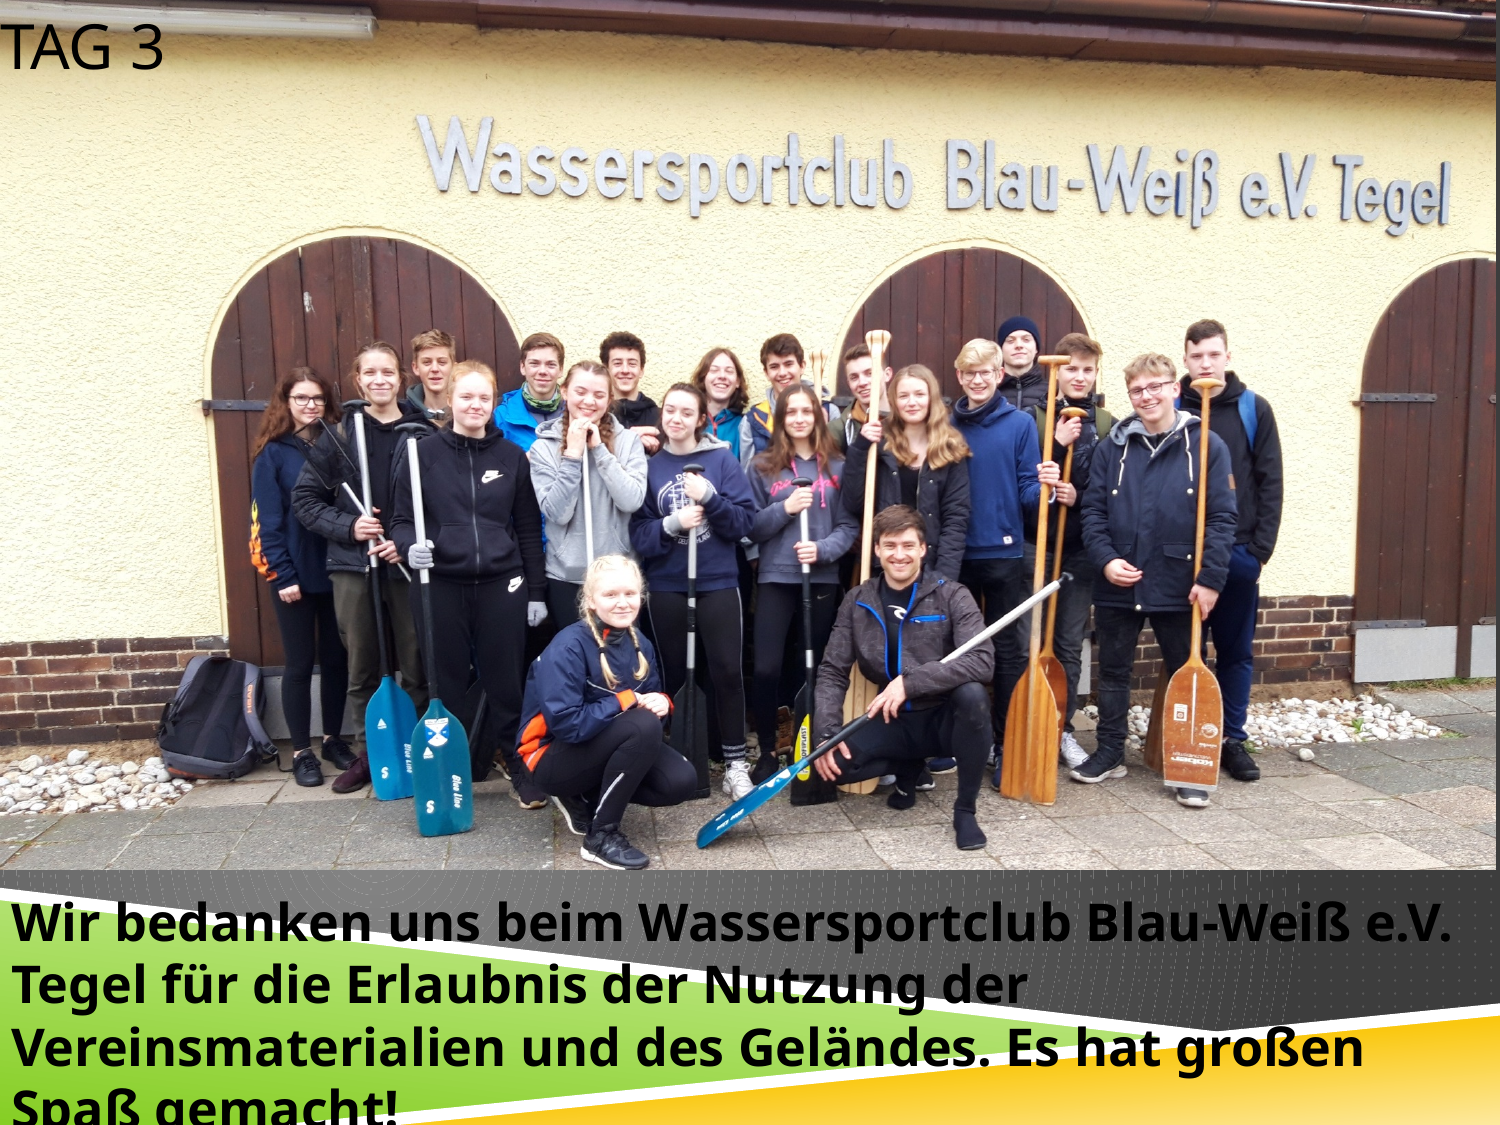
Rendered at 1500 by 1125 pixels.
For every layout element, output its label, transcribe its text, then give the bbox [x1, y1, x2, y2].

list Wir bedanken uns beim Wassersportclub Blau-Weiß e.V. Tegel für die Erlaubnis der Nutzung der Vereinsmaterialien und des Geländes. Es hat großen Spaß gemacht! [0, 881, 1500, 1125]
picture [0, 0, 1497, 870]
